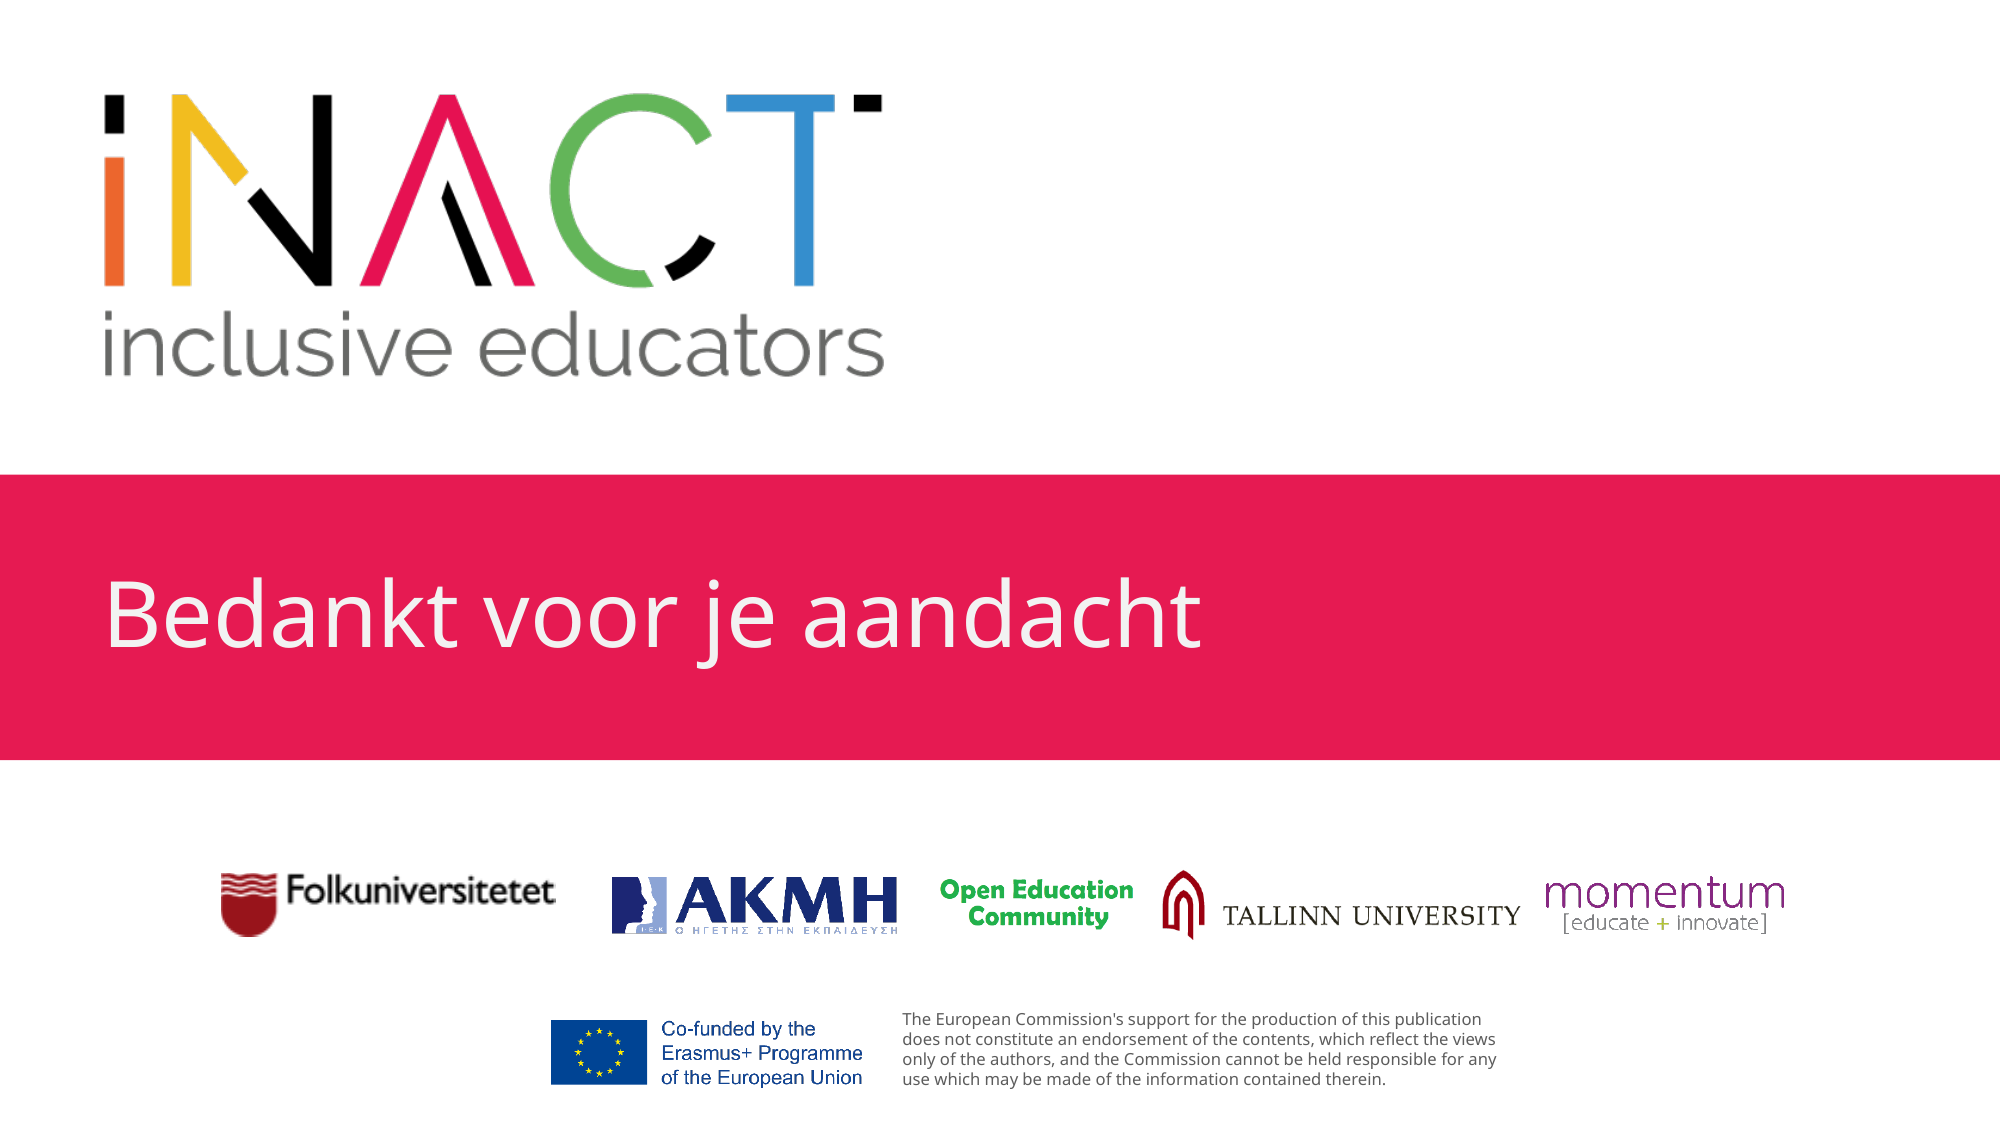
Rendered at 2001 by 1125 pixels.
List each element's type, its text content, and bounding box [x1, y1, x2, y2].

title Bedankt voor je aandacht [87, 508, 1408, 727]
picture [221, 873, 556, 937]
picture [87, 84, 894, 386]
picture [939, 877, 1134, 933]
picture [611, 876, 897, 934]
picture [1160, 867, 1523, 942]
picture [1546, 876, 1784, 934]
picture [551, 1020, 862, 1088]
